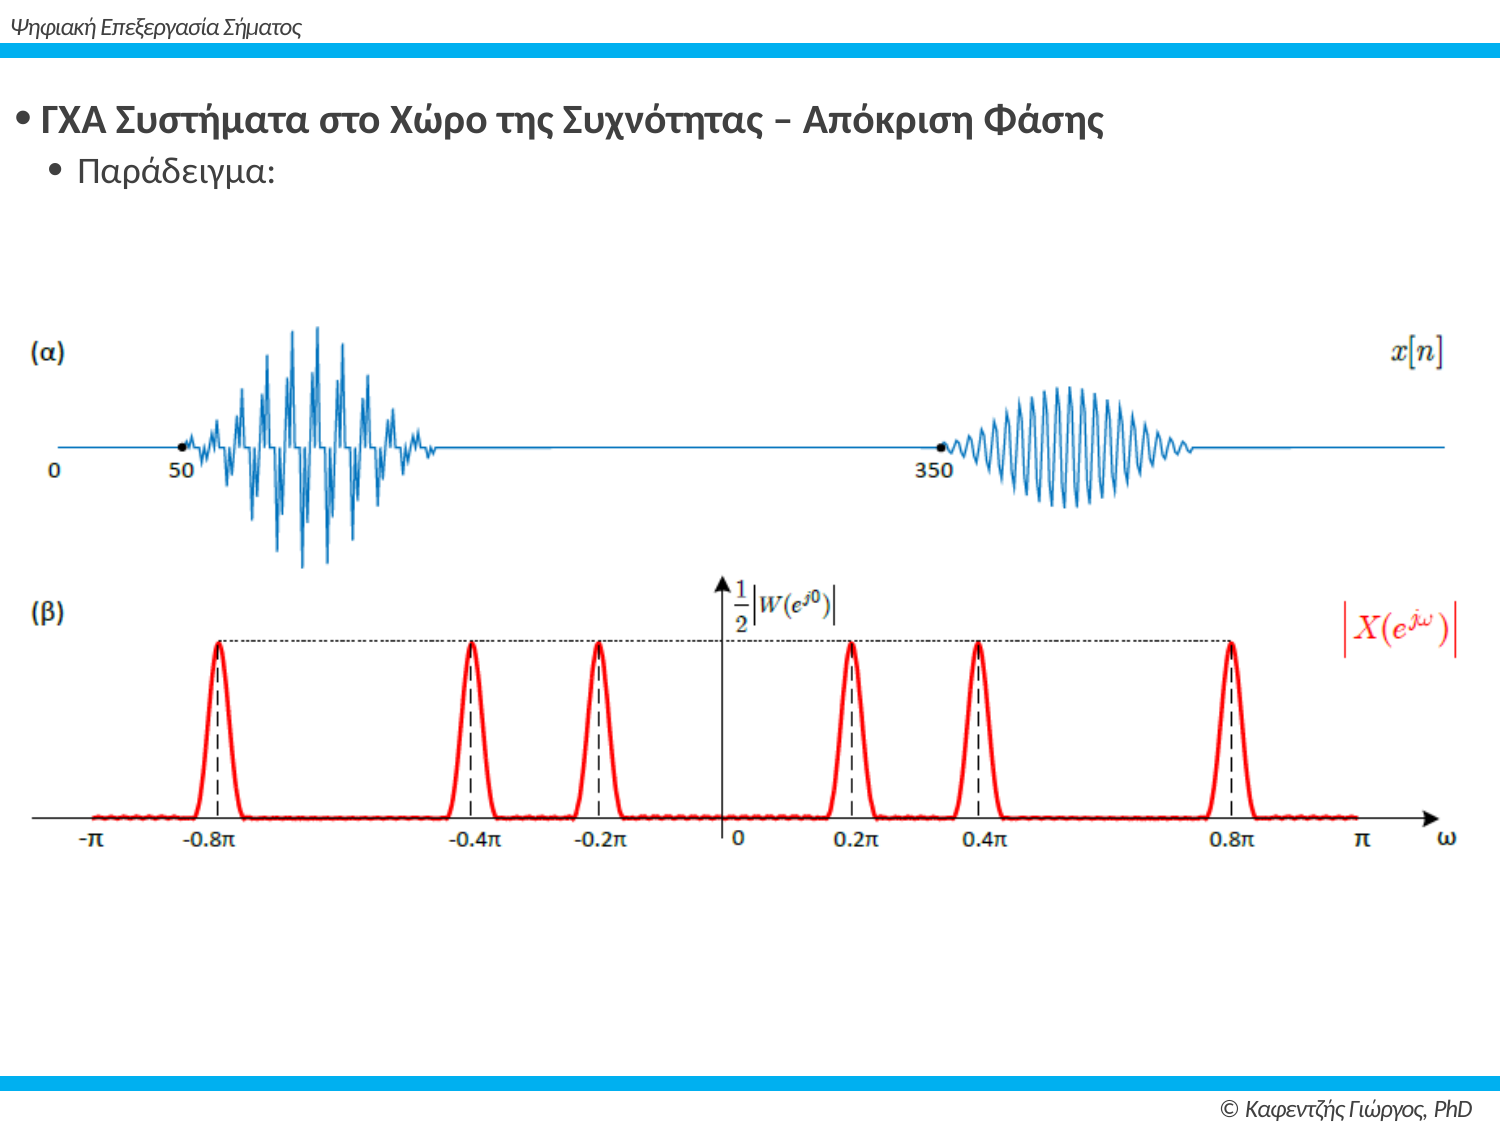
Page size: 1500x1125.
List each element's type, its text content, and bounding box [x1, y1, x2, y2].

text_box [0, 1076, 1500, 1091]
text_box © Καφεντζής Γιώργος, PhD [0, 1100, 1484, 1125]
title Ψηφιακή Επεξεργασία Σήματος [0, 20, 1484, 43]
picture [15, 312, 1485, 868]
text_box [0, 43, 1500, 58]
